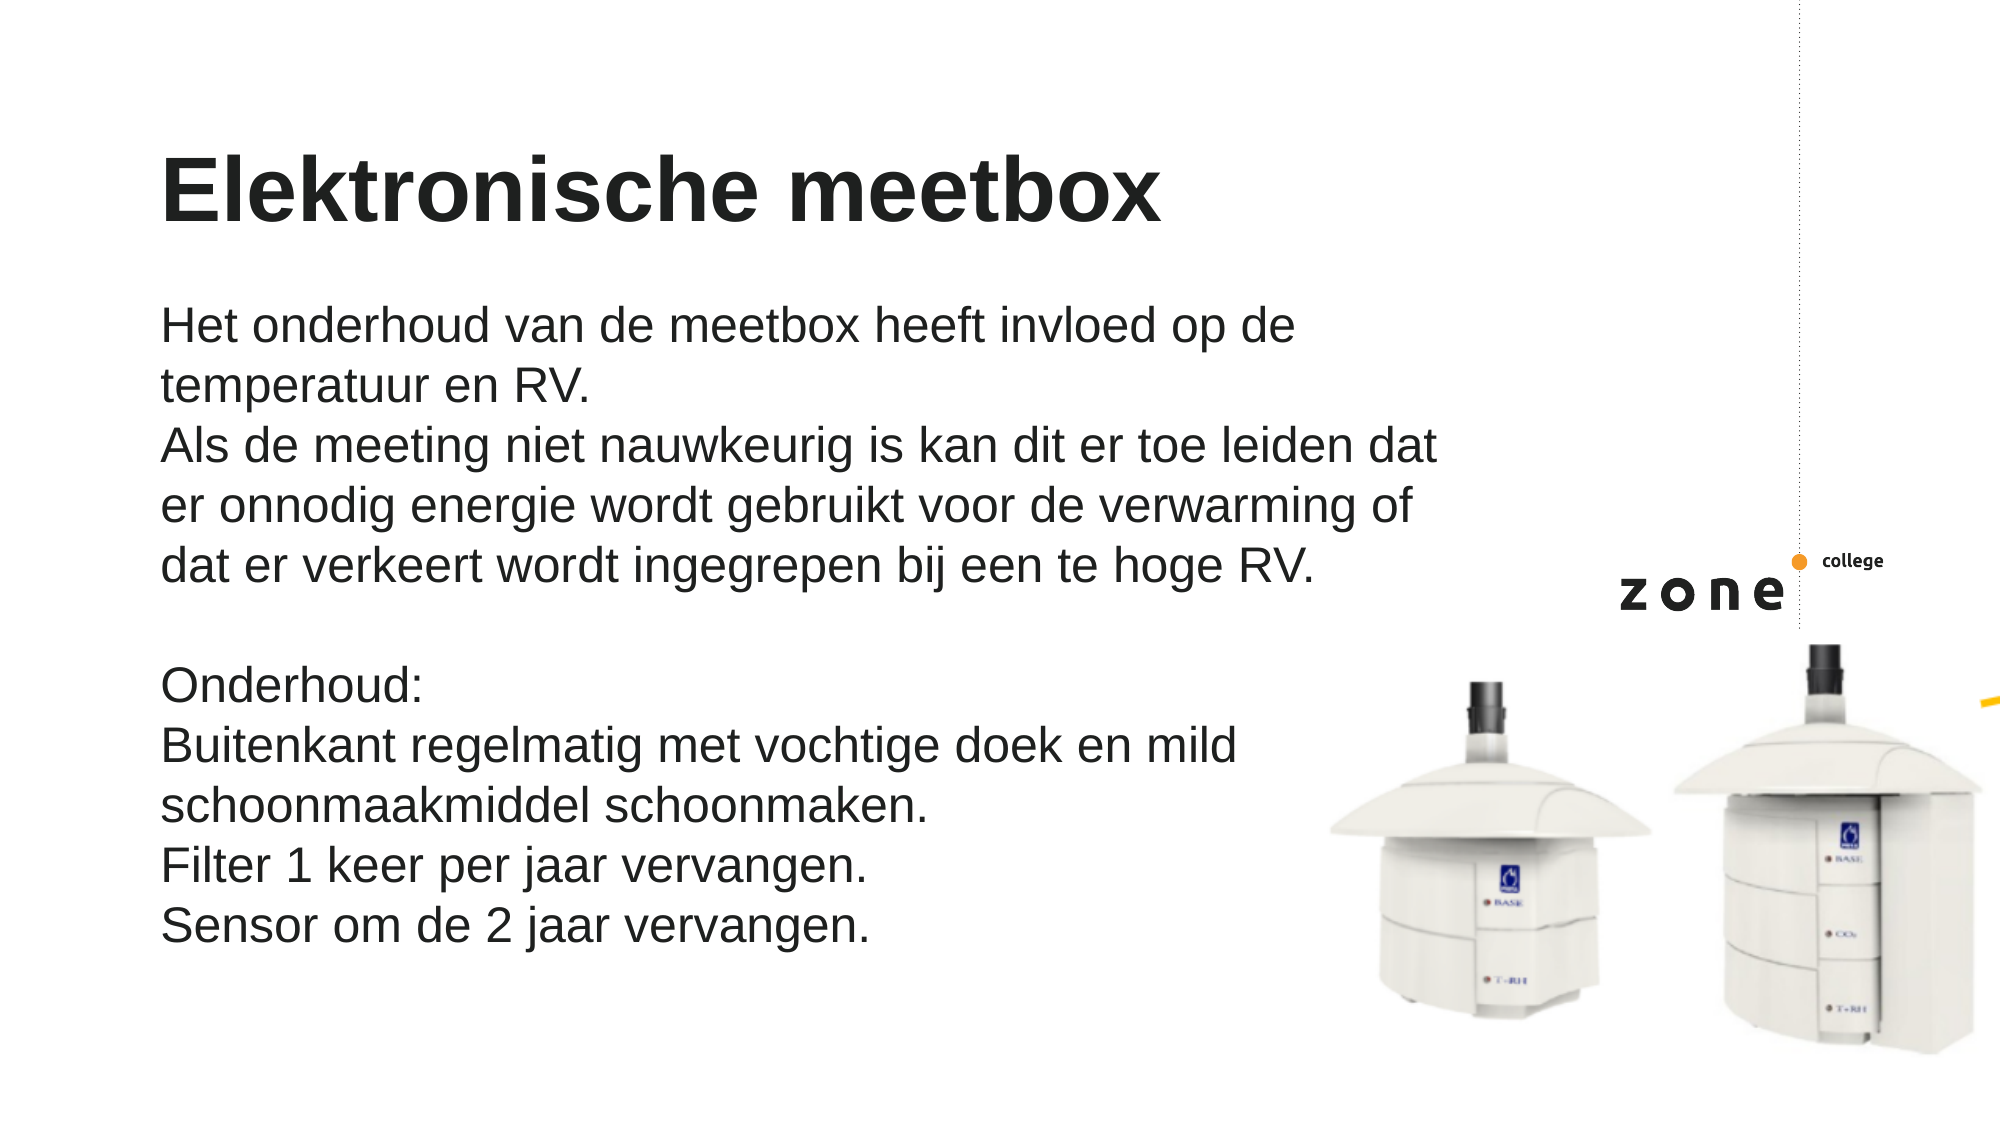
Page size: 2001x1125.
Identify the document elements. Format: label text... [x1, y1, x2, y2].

picture [1303, 0, 2001, 1125]
list Het onderhoud van de meetbox heeft invloed op de temperatuur en RV. Als de meeting niet nauwkeurig is kan dit er toe leiden dat er onnodig energie wordt gebruikt voor de verwarming of dat er verkeert wordt ingegrepen bij een te hoge RV. Onderhoud: Buitenkant regelmatig met vochtige doek en mild schoonmaakmiddel schoonmaken. Filter 1 keer per jaar vervangen. Sensor om de 2 jaar vervangen. [160, 292, 1445, 1070]
title Elektronische meetbox [160, 142, 1610, 307]
